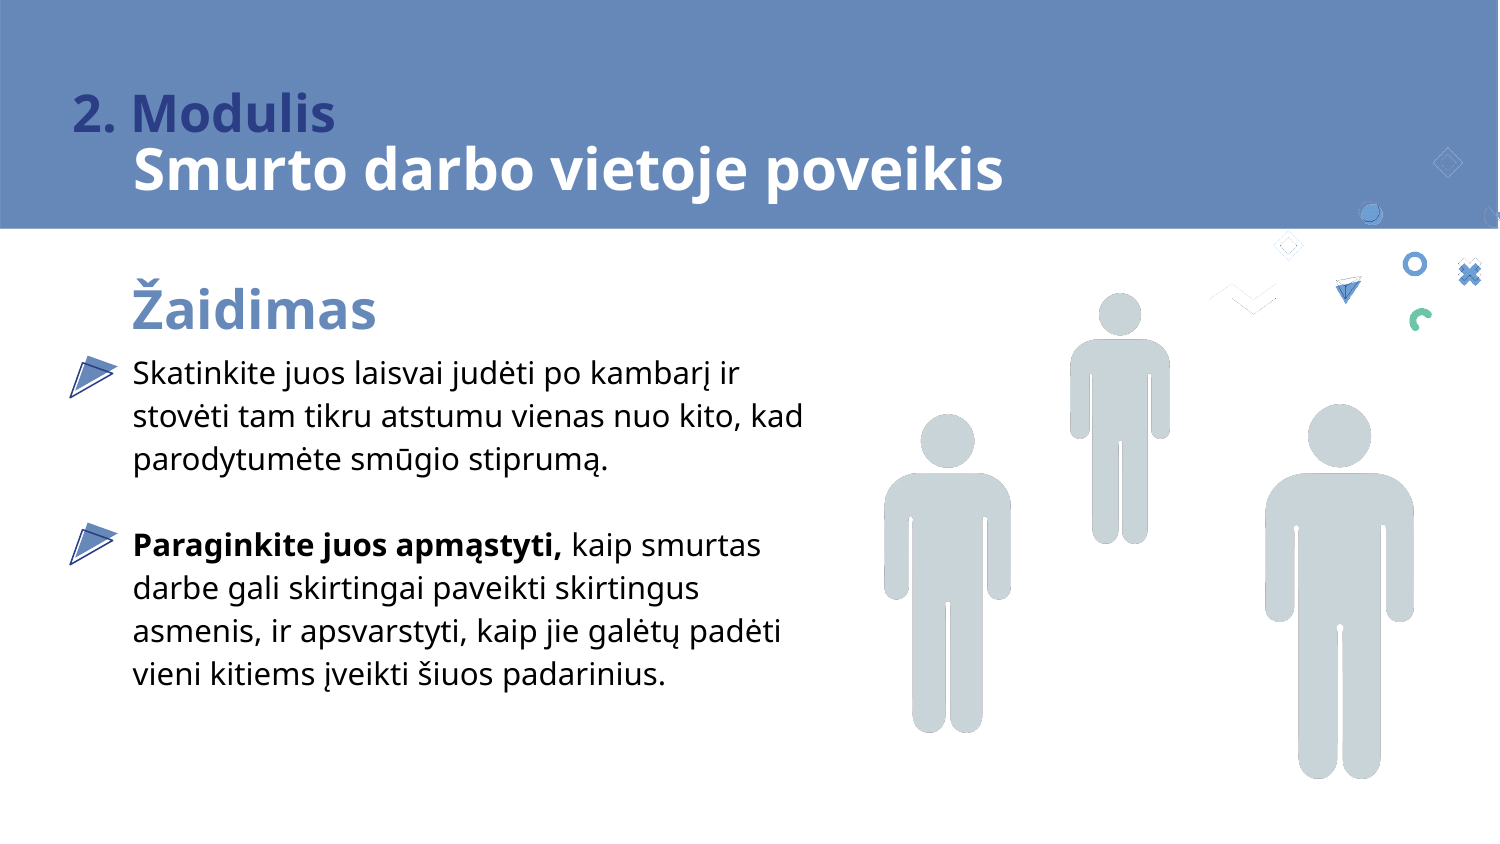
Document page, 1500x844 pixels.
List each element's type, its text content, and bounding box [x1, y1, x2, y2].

picture [1070, 292, 1170, 544]
picture [1265, 404, 1415, 780]
text_box Skatinkite juos laisvai judėti po kambarį ir stovėti tam tikru atstumu vienas nuo kito, kad parodytumėte smūgio stiprumą. Paraginkite juos apmąstyti, kaip smurtas darbe gali skirtingai paveikti skirtingus asmenis, ir apsvarstyti, kaip jie galėtų padėti vieni kitiems įveikti šiuos padarinius. [117, 332, 846, 820]
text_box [69, 522, 118, 576]
picture [883, 414, 1011, 734]
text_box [69, 355, 118, 409]
text_box Žaidimas [117, 250, 513, 356]
picture [0, 0, 1500, 357]
